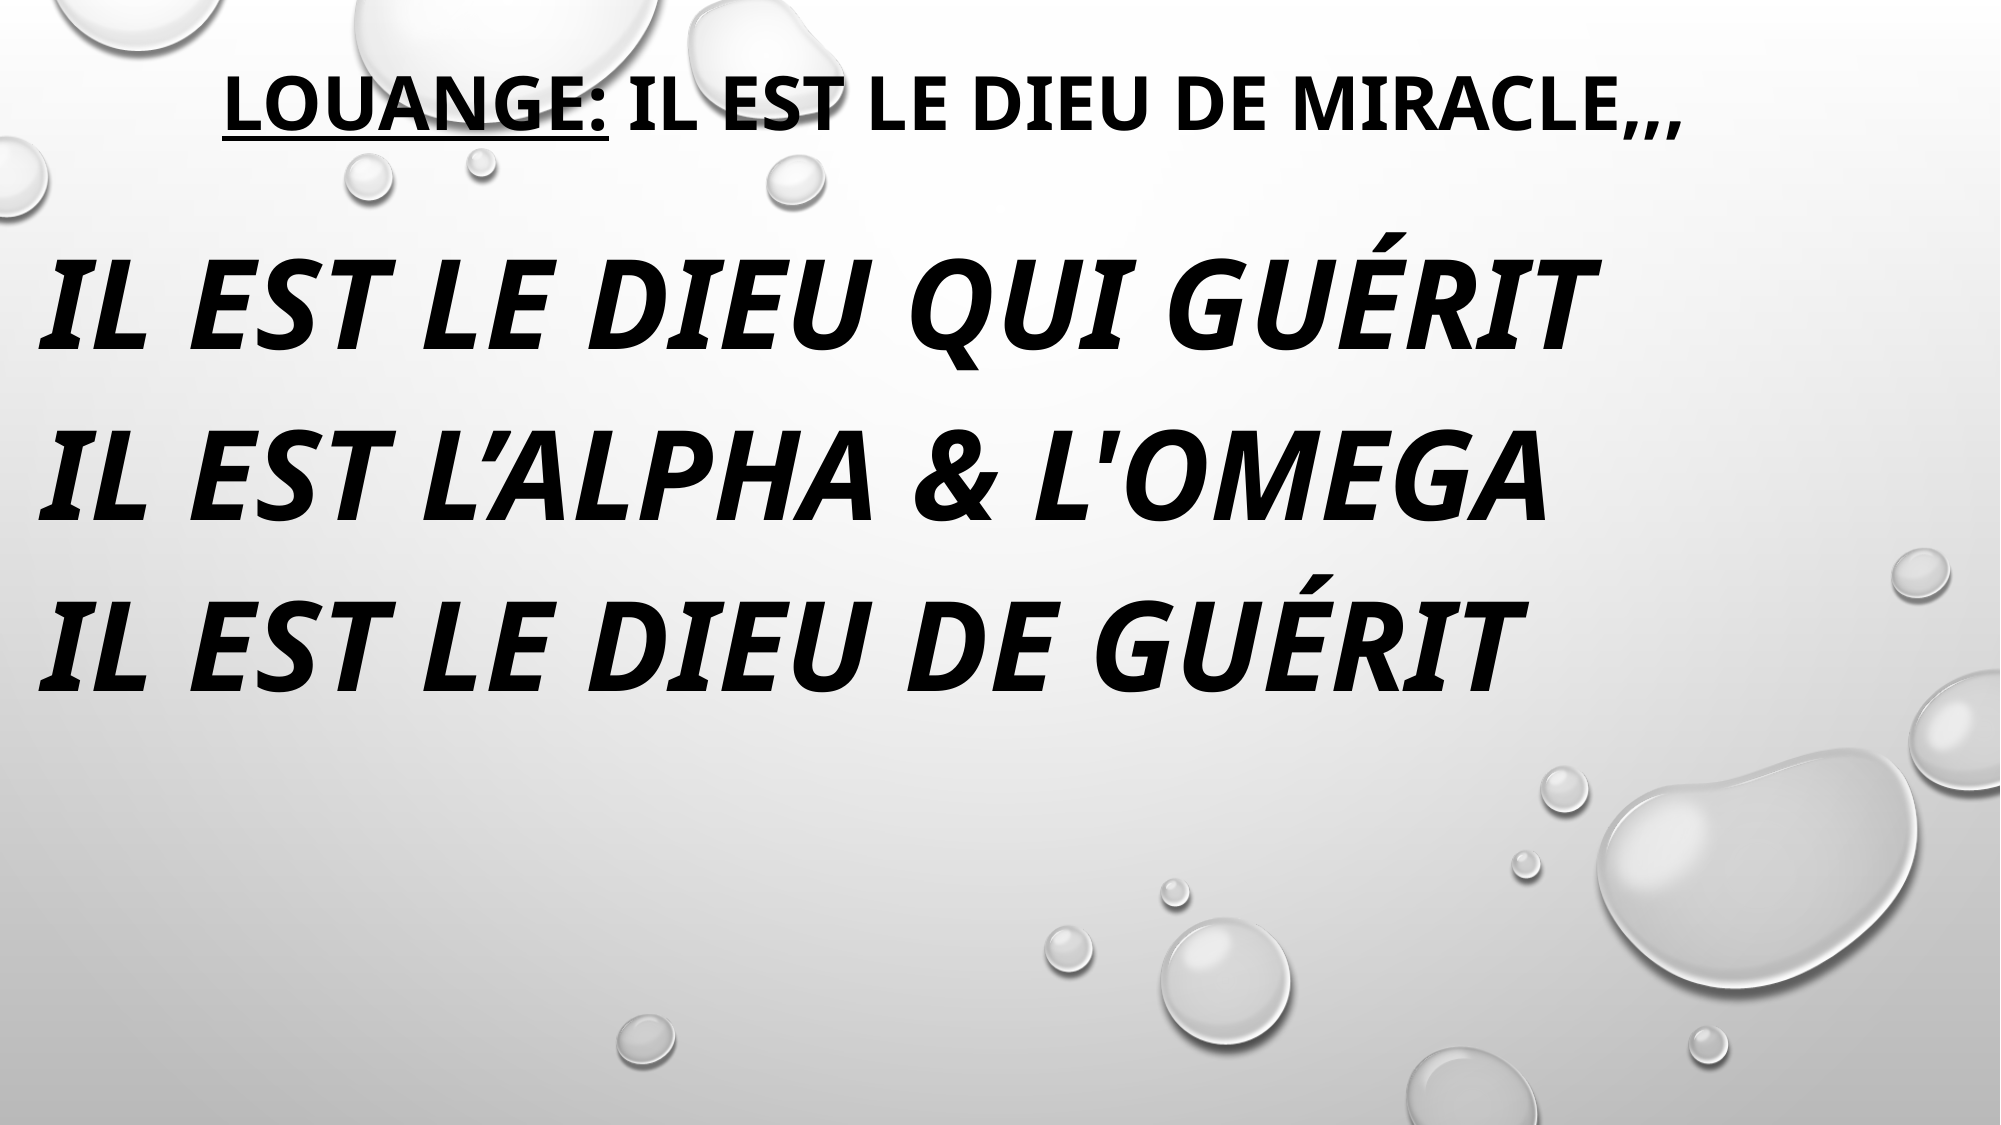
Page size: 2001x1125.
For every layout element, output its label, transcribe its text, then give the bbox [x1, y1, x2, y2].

picture [0, 0, 2000, 1125]
title louange: il est le Dieu de miracle,,, [107, 71, 1860, 155]
subtitle il est le Dieu qui guérit Il est l’alpha & l'Omega il est le Dieu de guérit [27, 216, 2000, 442]
